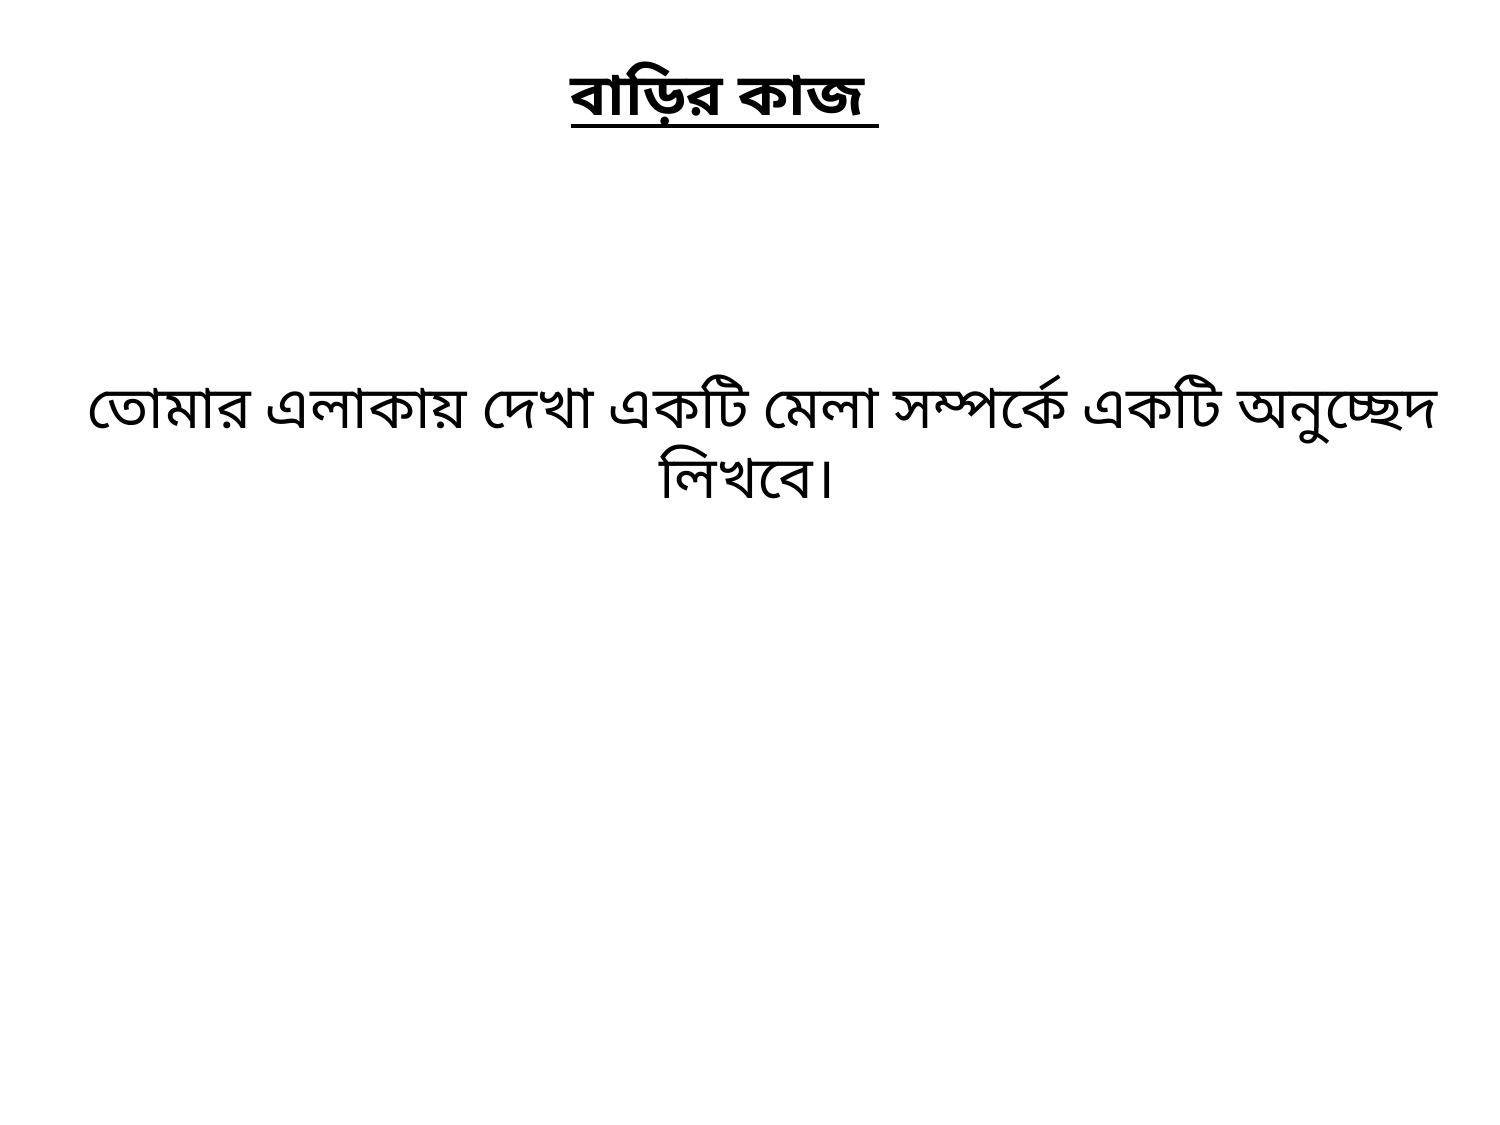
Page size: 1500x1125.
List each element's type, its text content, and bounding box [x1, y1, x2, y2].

text_box বাড়ির কাজ [399, 50, 1050, 135]
text_box তোমার এলাকায় দেখা একটি মেলা সম্পর্কে একটি অনুচ্ছেদ লিখবে। [37, 362, 1488, 518]
